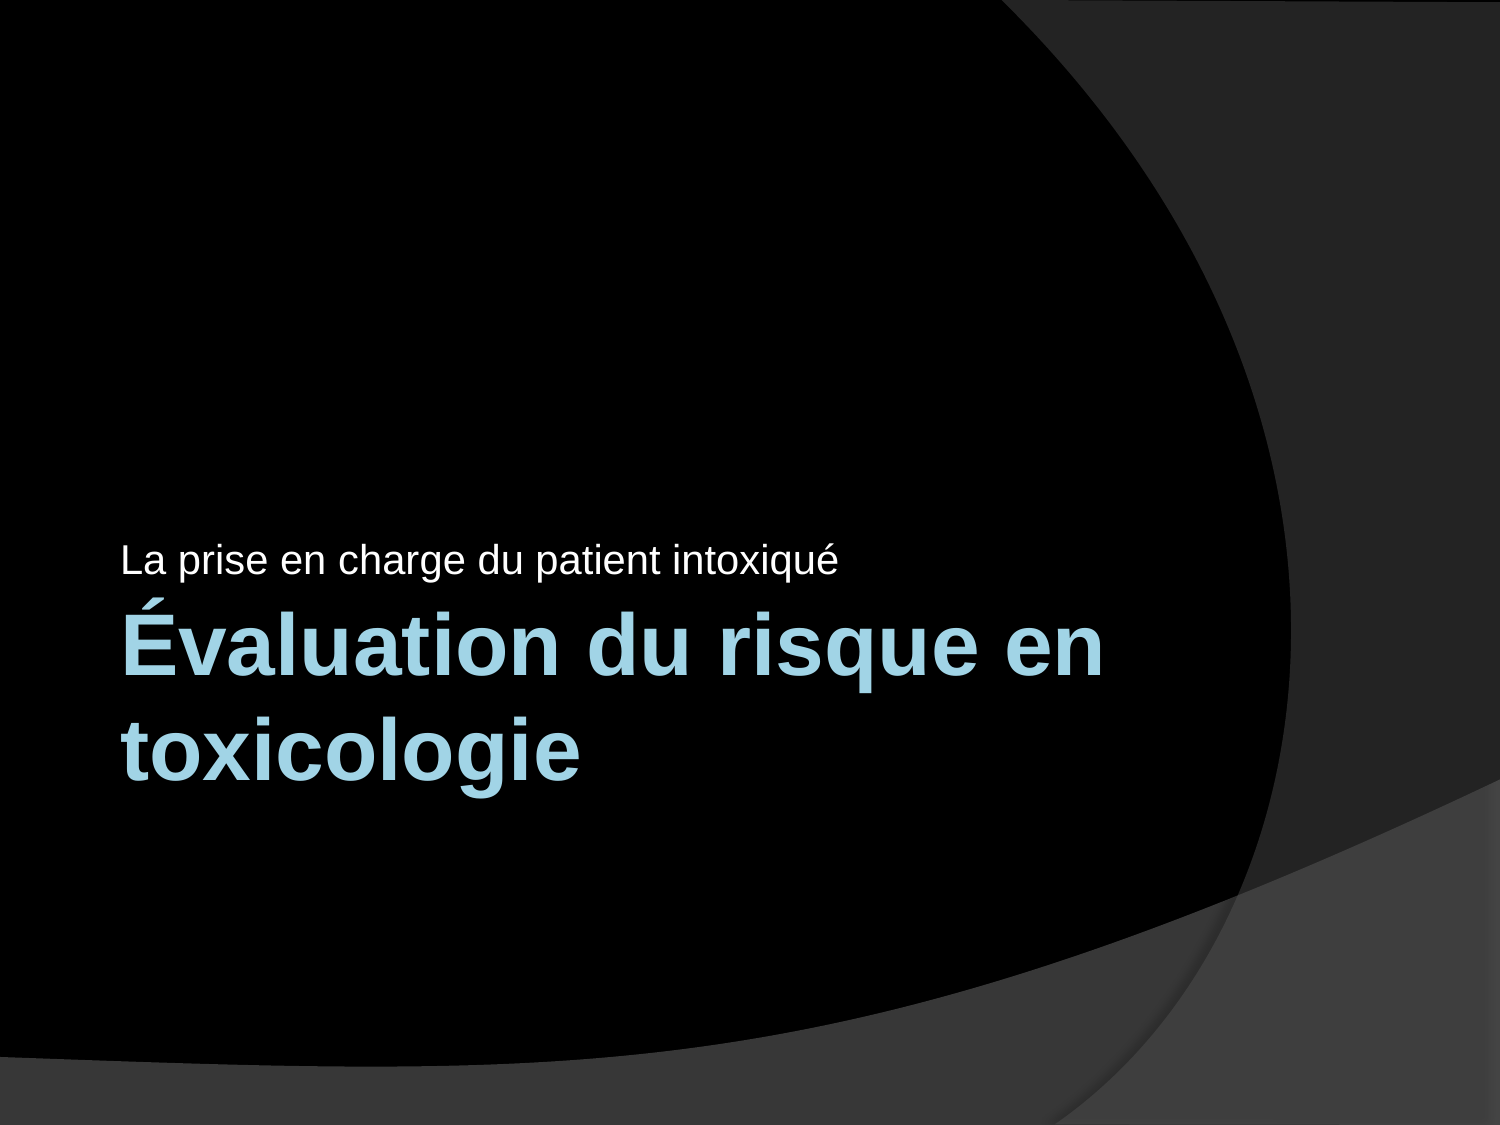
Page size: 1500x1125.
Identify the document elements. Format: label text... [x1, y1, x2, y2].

list La prise en charge du patient intoxiqué [112, 407, 1200, 583]
title Évaluation du risque en toxicologie [112, 587, 1200, 888]
